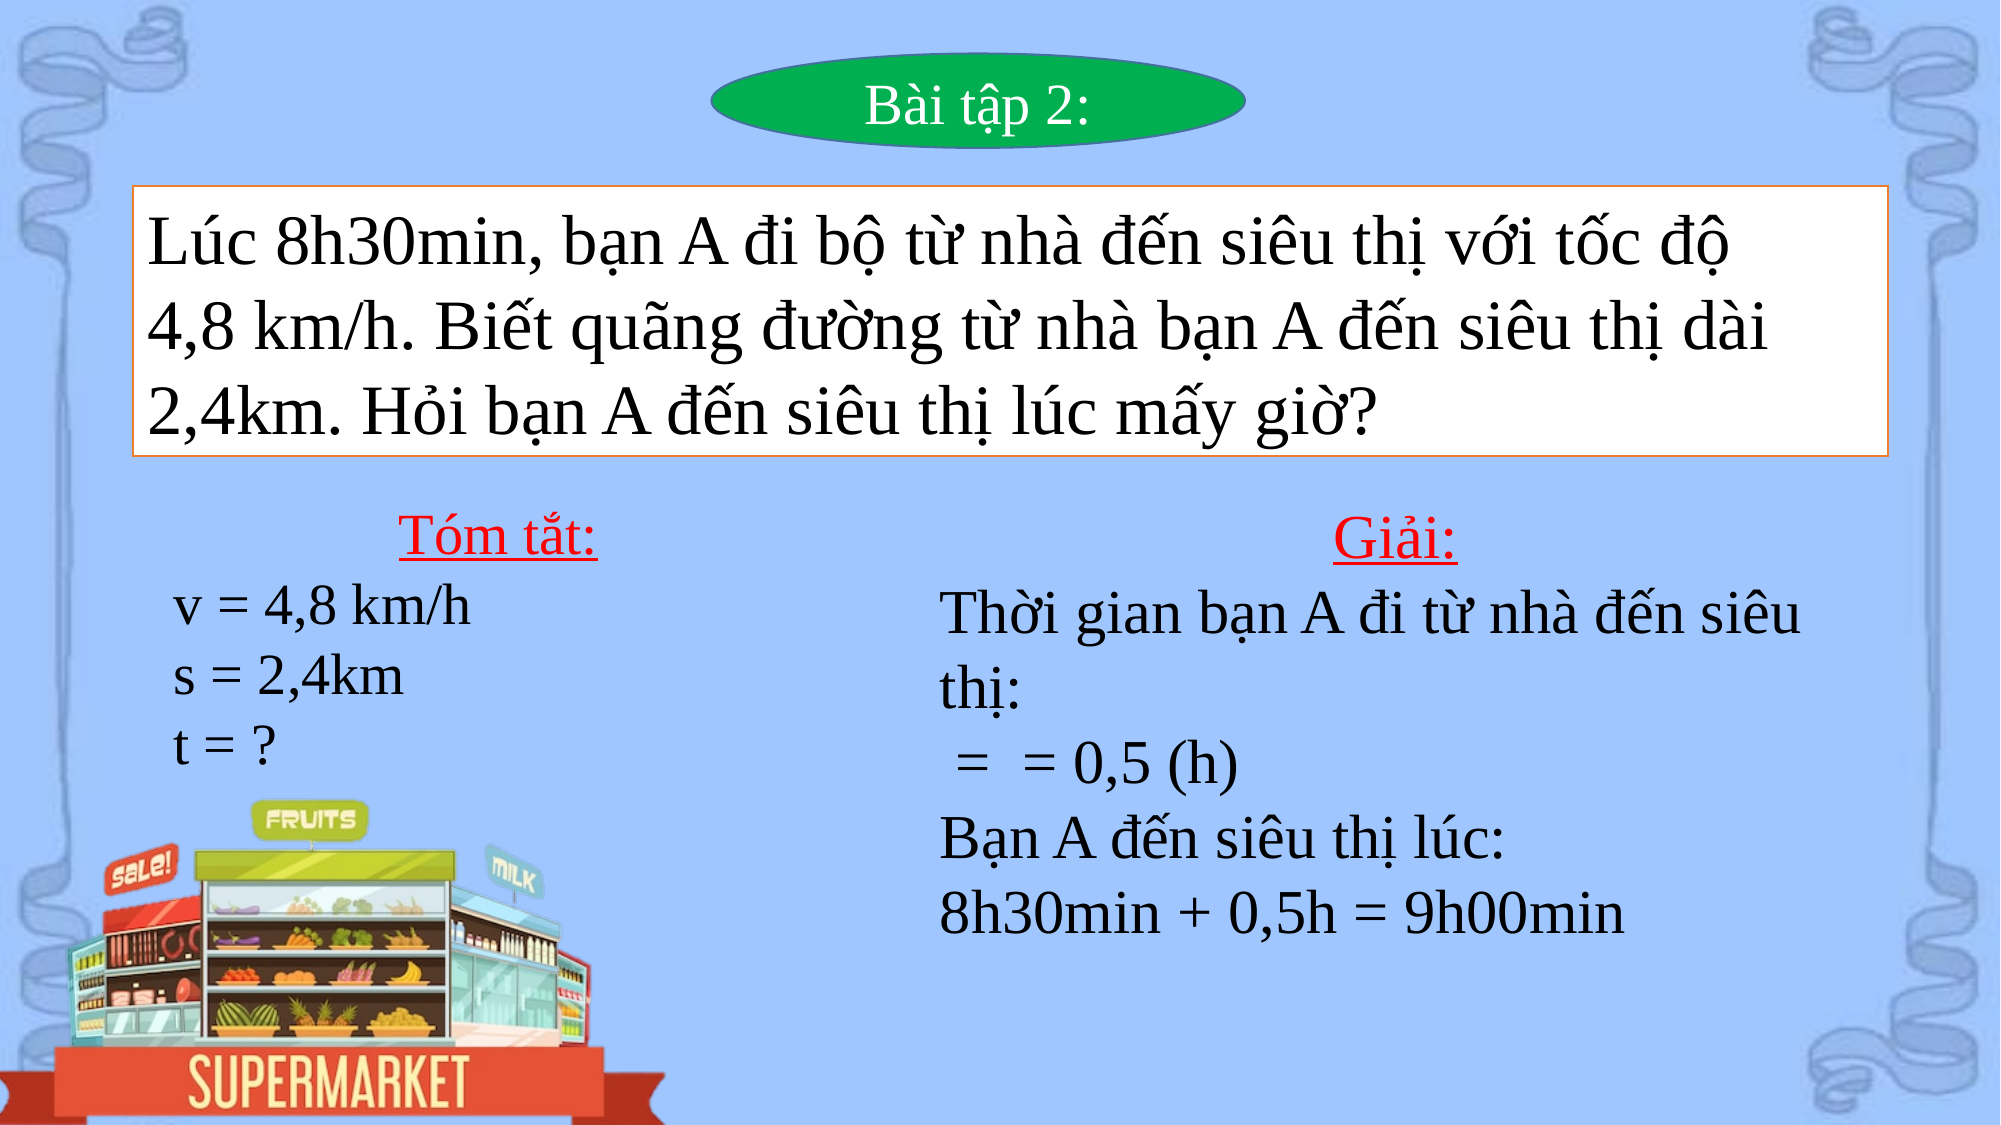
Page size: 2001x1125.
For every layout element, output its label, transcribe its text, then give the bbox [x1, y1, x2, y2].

picture [0, 0, 2001, 1125]
text_box Tóm tắt: v = 4,8 km/h s = 2,4km t = ? [158, 488, 838, 784]
text_box Bài tập 2: [710, 52, 1247, 149]
text_box Lúc 8h30min, bạn A đi bộ từ nhà đến siêu thị với tốc độ 4,8 km/h. Biết quãng đường từ nhà bạn A đến siêu thị dài 2,4km. Hỏi bạn A đến siêu thị lúc mấy giờ? [132, 185, 1889, 457]
